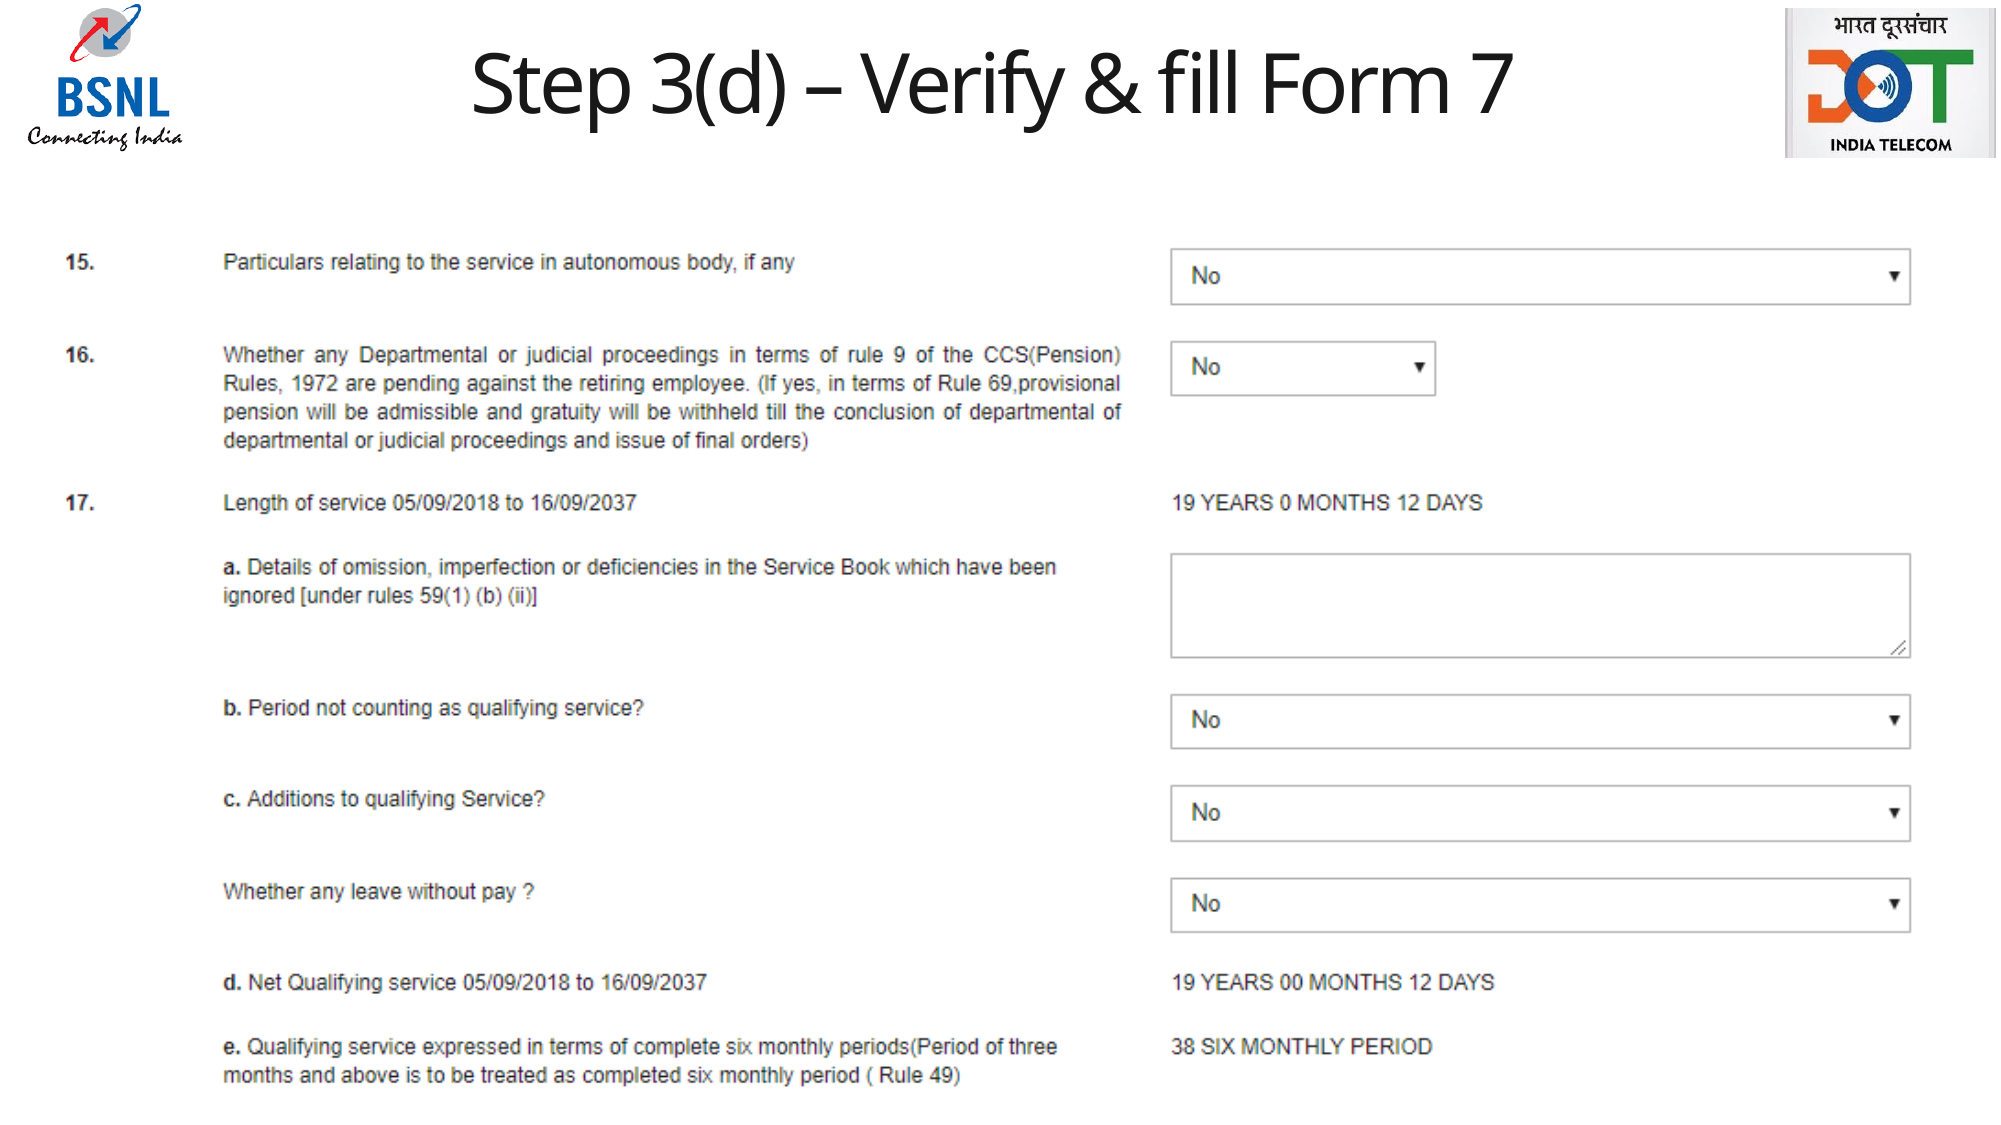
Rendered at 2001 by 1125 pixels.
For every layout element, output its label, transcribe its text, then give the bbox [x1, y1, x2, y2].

picture [1, 229, 1983, 1118]
title Step 3(d) – Verify & fill Form 7 [233, 4, 1755, 173]
picture [1785, 7, 1996, 159]
picture [1, 4, 212, 155]
